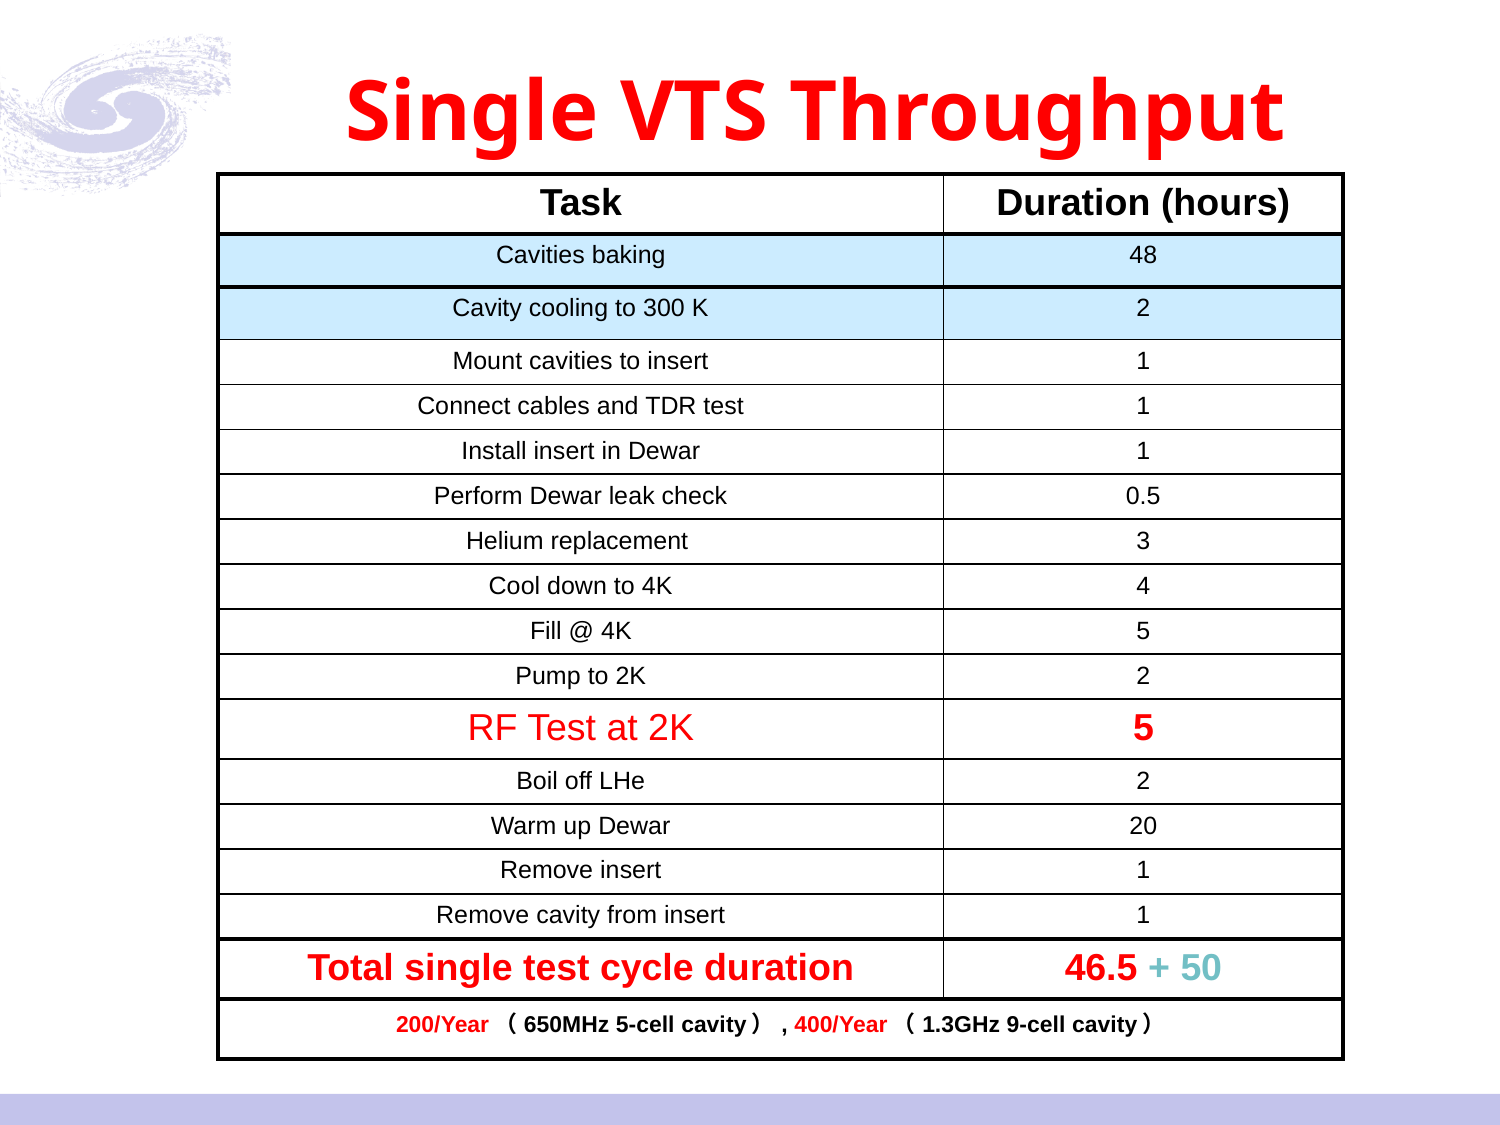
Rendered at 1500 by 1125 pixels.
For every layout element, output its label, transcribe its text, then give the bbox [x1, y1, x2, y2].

table_cell 2 [944, 760, 1341, 803]
table_cell 200/Year（650MHz 5-cell cavity）, 400/Year（1.3GHz 9-cell cavity） [220, 1001, 1341, 1057]
table_cell 1 [944, 895, 1341, 937]
table_cell Remove cavity from insert [220, 895, 943, 937]
table_cell Connect cables and TDR test [220, 385, 943, 429]
title Single VTS Throughput [229, 30, 1402, 184]
table_cell 20 [944, 805, 1341, 848]
table_cell 1 [944, 850, 1341, 893]
table_cell Cavity cooling to 300 K [220, 289, 943, 339]
table_cell 5 [944, 700, 1341, 758]
table_cell 5 [944, 610, 1341, 653]
table_cell 46.5 + 50 [944, 941, 1341, 997]
table_cell 1 [944, 430, 1341, 473]
table_cell 4 [944, 565, 1341, 608]
table_cell Warm up Dewar [220, 805, 943, 848]
table_cell Total single test cycle duration [220, 941, 943, 997]
table_cell 1 [944, 340, 1341, 384]
table_cell 3 [944, 520, 1341, 563]
table_cell Fill @ 4K [220, 610, 943, 653]
table_cell 48 [944, 236, 1341, 285]
table_cell Install insert in Dewar [220, 430, 943, 473]
table_cell 0.5 [944, 475, 1341, 518]
table_cell Cool down to 4K [220, 565, 943, 608]
table_header Duration (hours) [944, 176, 1341, 232]
table_cell Mount cavities to insert [220, 340, 943, 384]
table_cell Remove insert [220, 850, 943, 893]
table_cell 1 [944, 385, 1341, 429]
table_cell 2 [944, 289, 1341, 339]
table_cell Boil off LHe [220, 760, 943, 803]
table_cell Perform Dewar leak check [220, 475, 943, 518]
table_cell 2 [944, 655, 1341, 698]
table_cell Pump to 2K [220, 655, 943, 698]
table_cell Helium replacement [220, 520, 943, 563]
table_header Task [220, 176, 943, 232]
picture [0, 27, 231, 197]
table_cell RF Test at 2K [220, 700, 943, 758]
table_cell Cavities baking [220, 236, 943, 285]
